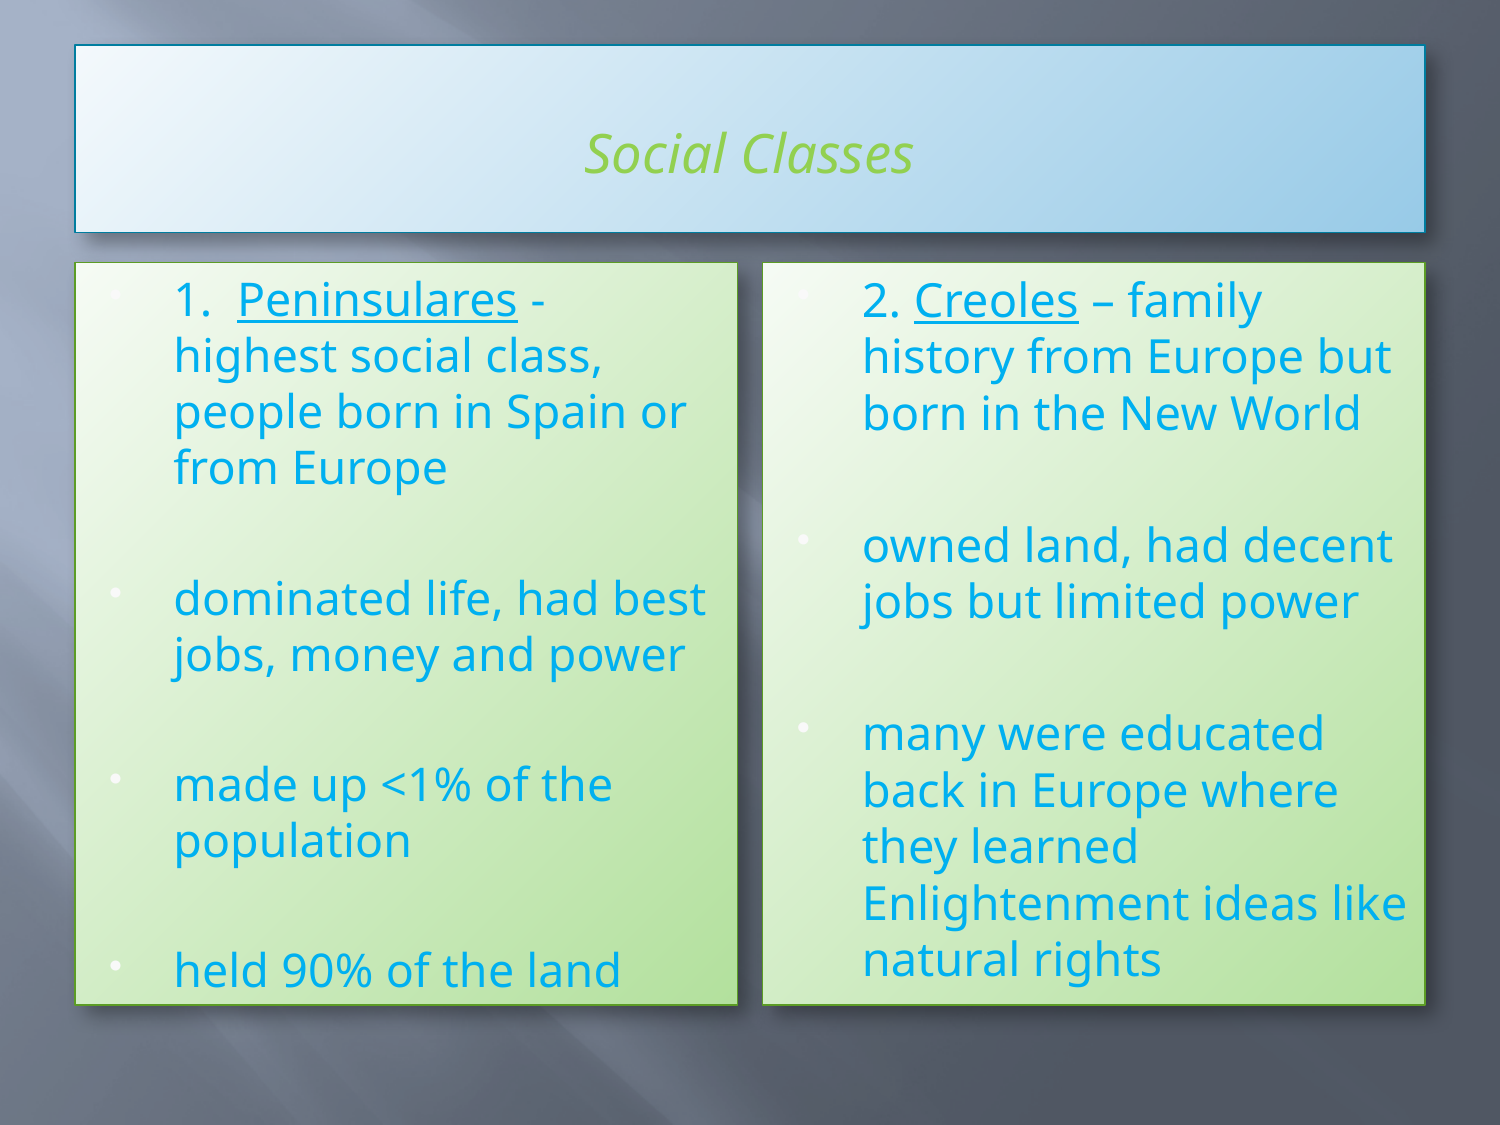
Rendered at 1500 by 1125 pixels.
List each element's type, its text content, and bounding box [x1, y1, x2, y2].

title Social Classes [74, 44, 1426, 233]
list 1. Peninsulares - highest social class, people born in Spain or from Europe dominated life, had best jobs, money and power made up <1% of the population held 90% of the land [74, 262, 738, 1006]
list 2. Creoles – family history from Europe but born in the New World owned land, had decent jobs but limited power many were educated back in Europe where they learned Enlightenment ideas like natural rights [762, 262, 1426, 1006]
